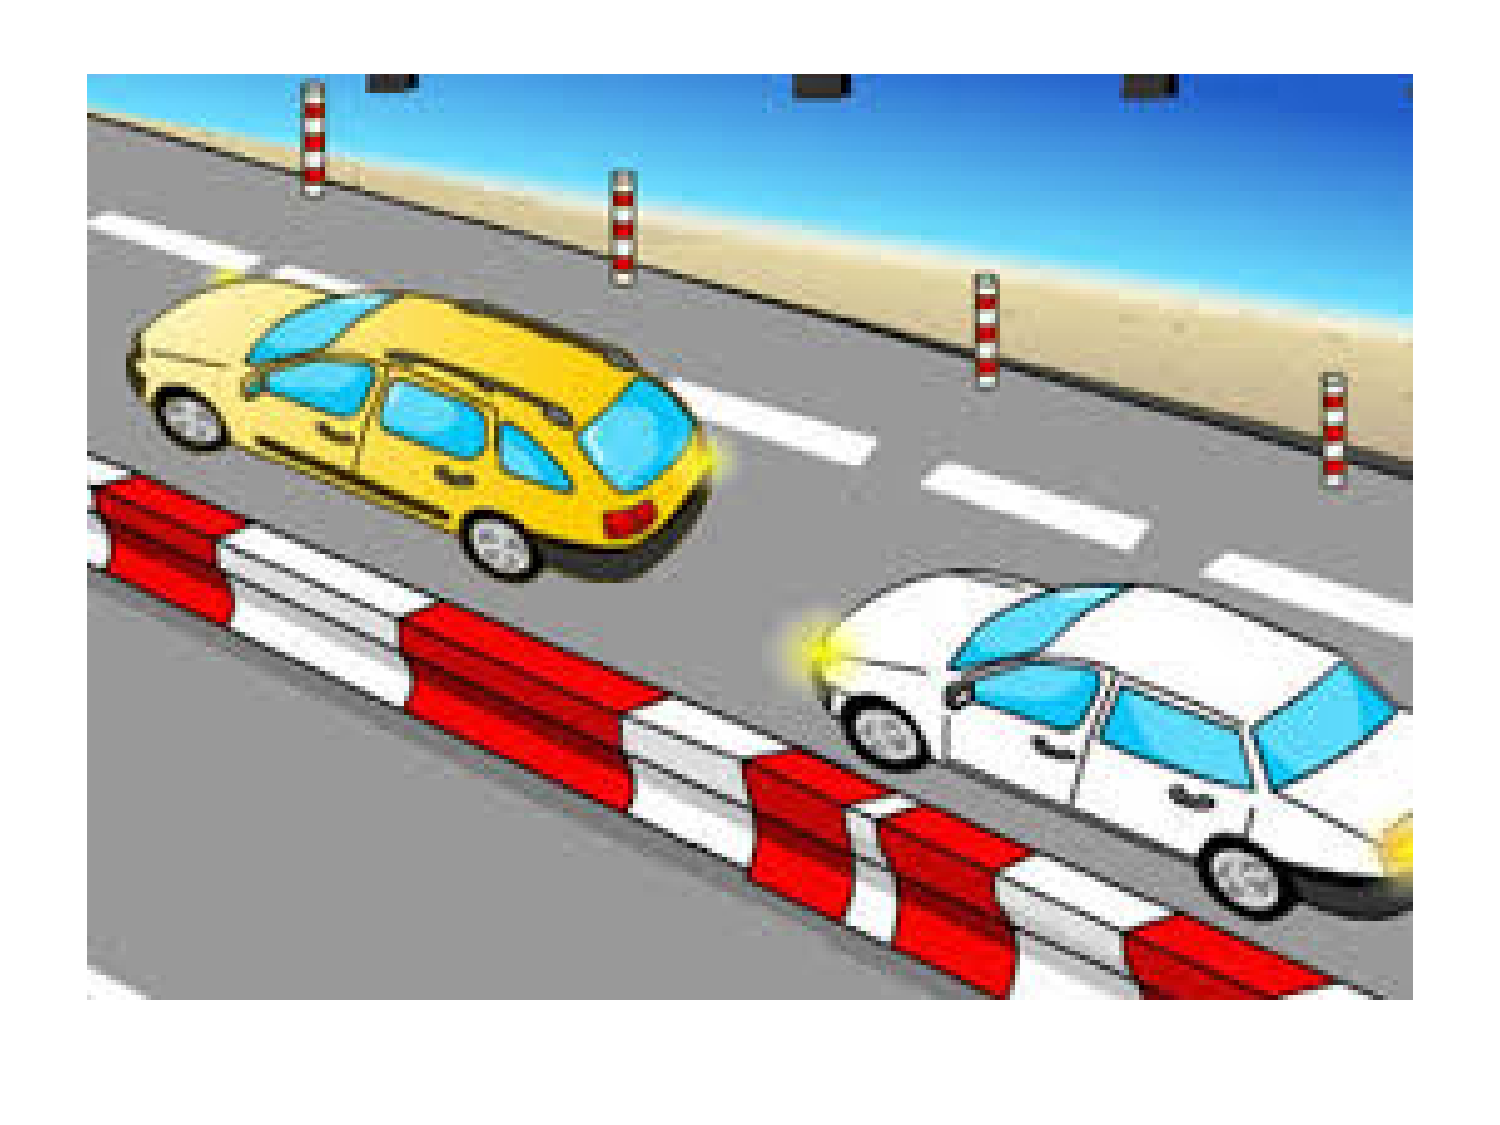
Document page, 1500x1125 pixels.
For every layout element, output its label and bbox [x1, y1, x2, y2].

list [87, 74, 1413, 1001]
